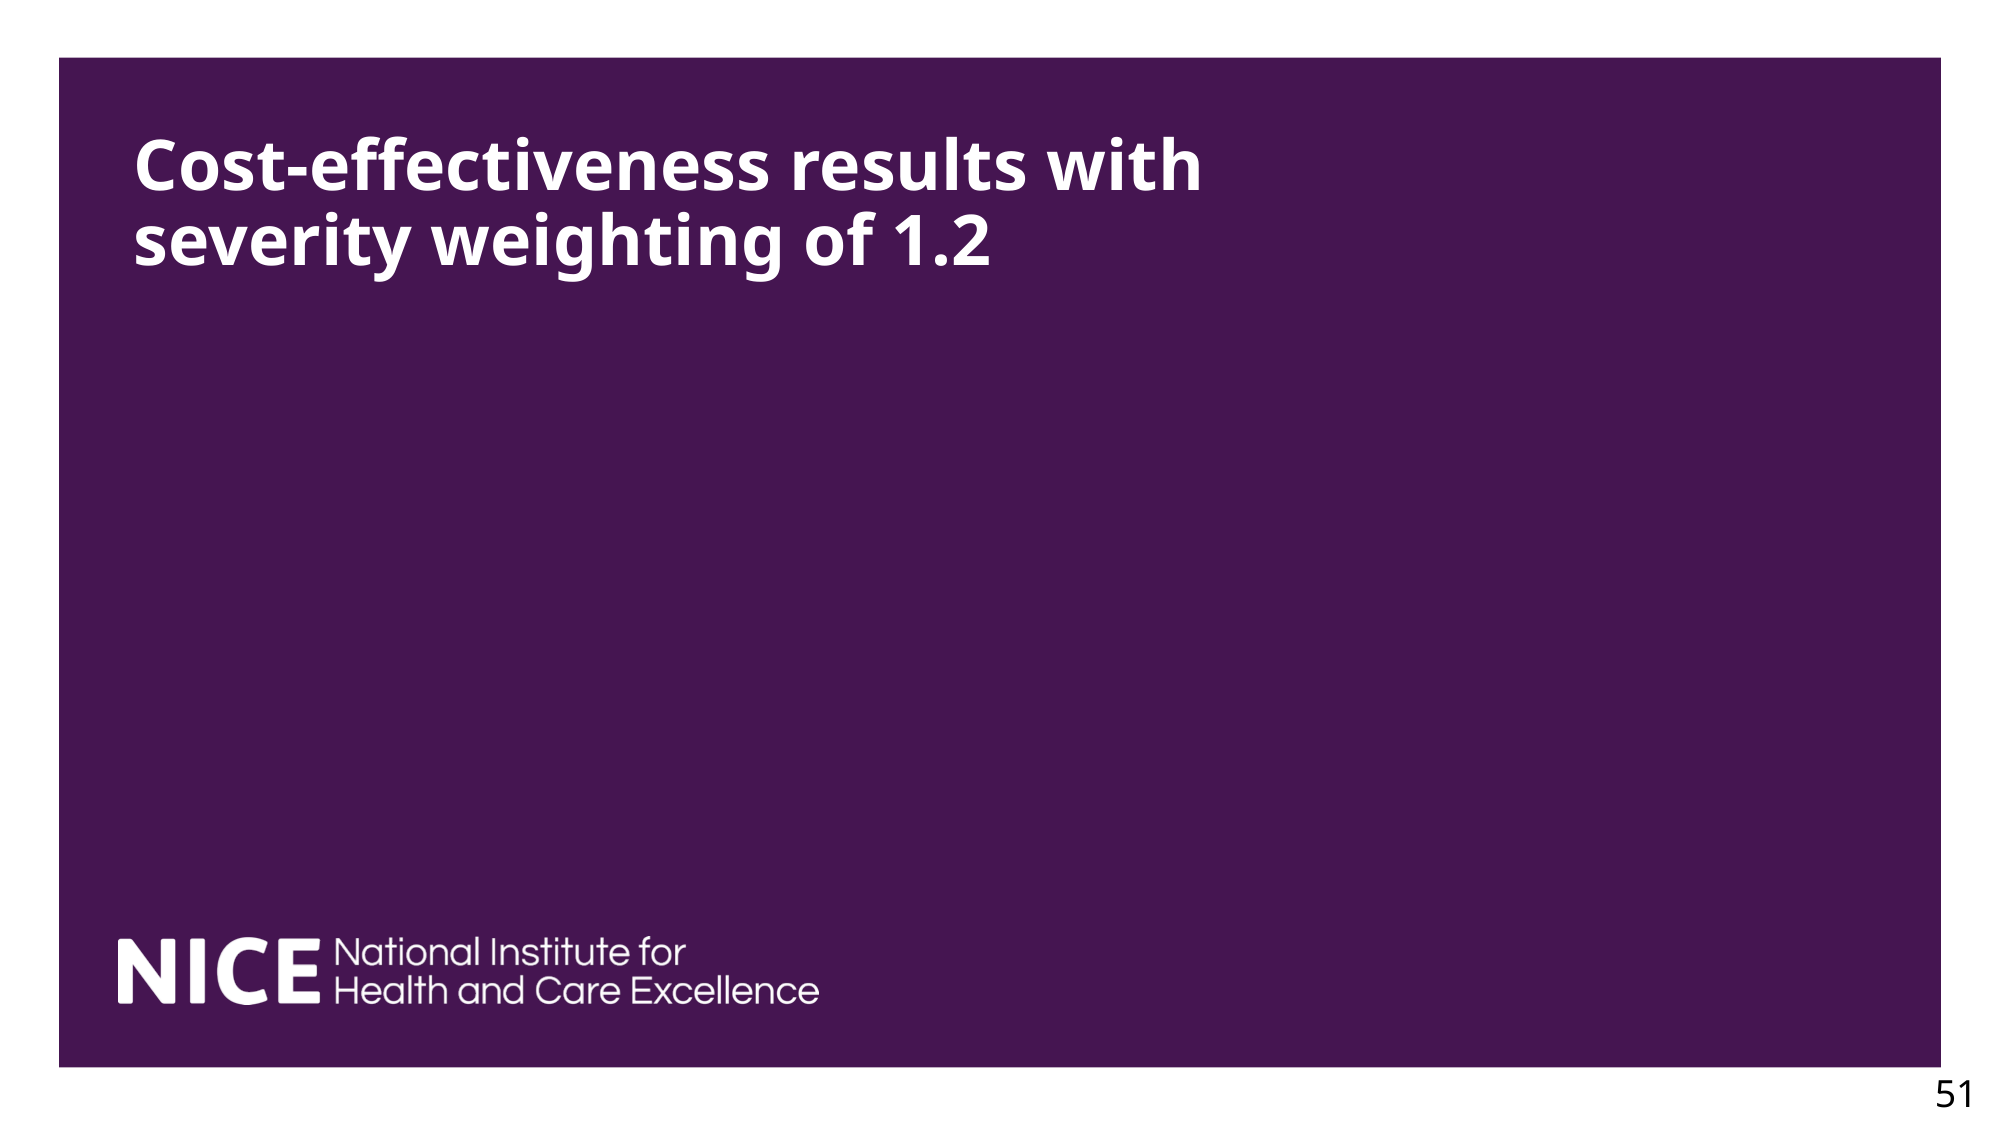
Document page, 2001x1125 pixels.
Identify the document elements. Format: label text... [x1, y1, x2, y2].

picture [118, 936, 819, 1005]
title Cost-effectiveness results with severity weighting of 1.2 [118, 122, 1271, 332]
